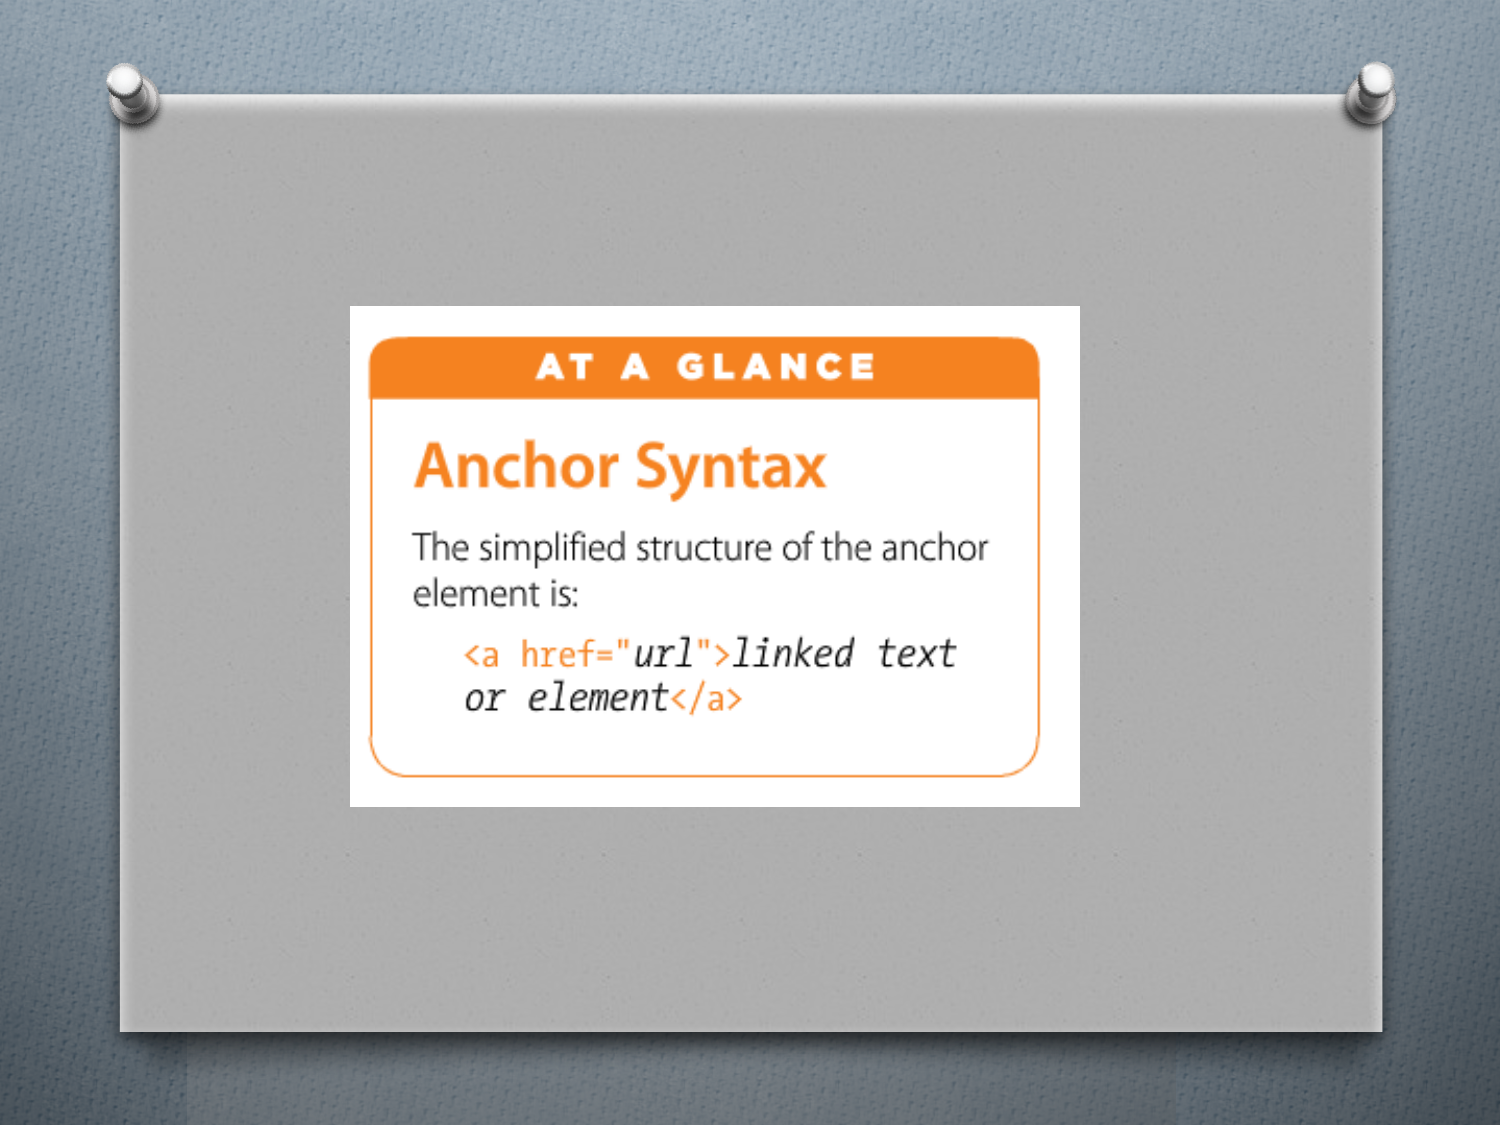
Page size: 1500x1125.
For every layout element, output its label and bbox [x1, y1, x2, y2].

picture [350, 306, 1080, 808]
picture [1317, 35, 1439, 156]
picture [75, 29, 198, 153]
